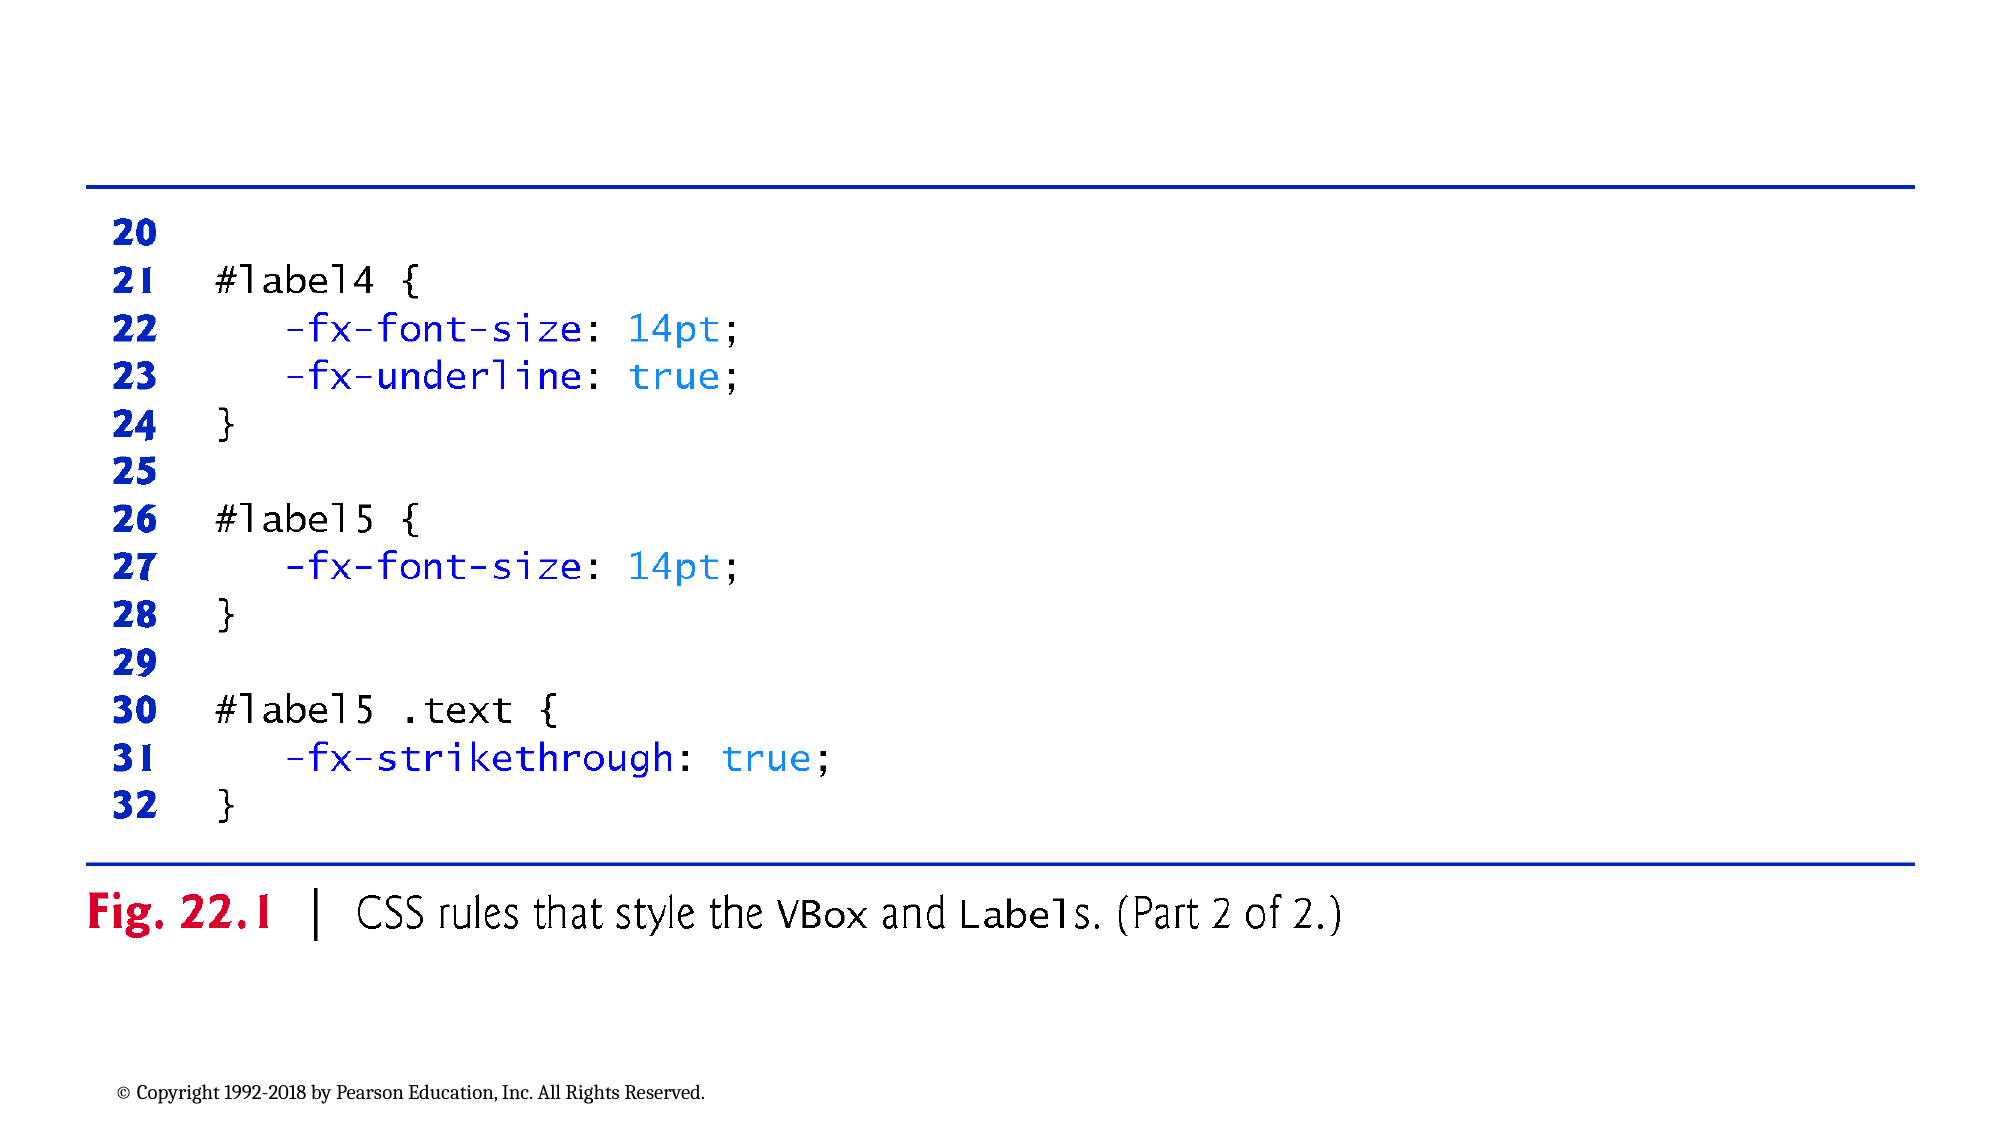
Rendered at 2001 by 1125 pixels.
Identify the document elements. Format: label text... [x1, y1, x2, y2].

picture [0, 99, 2000, 1026]
footer © Copyright 1992-2018 by Pearson Education, Inc. All Rights Reserved. [99, 1051, 1473, 1112]
